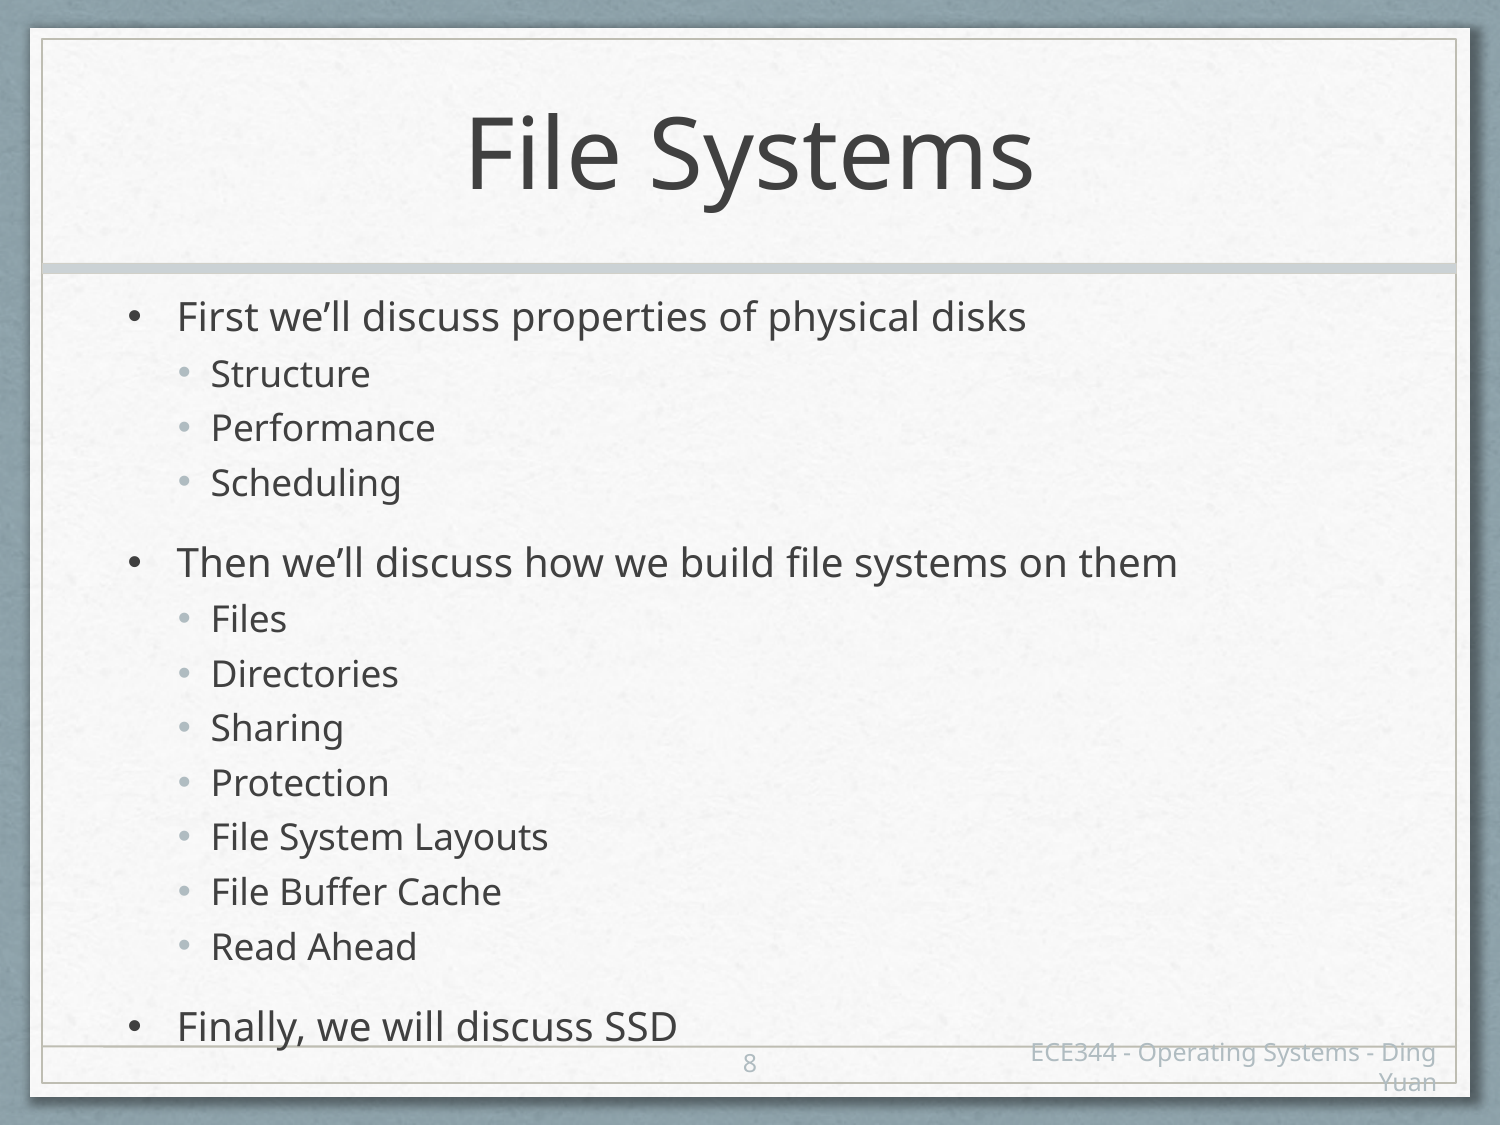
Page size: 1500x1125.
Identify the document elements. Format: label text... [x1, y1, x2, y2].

picture [30, 28, 1470, 1097]
title File Systems [147, 40, 1353, 260]
slide_number 8 [687, 1059, 813, 1088]
list First we’ll discuss properties of physical disks Structure Performance Scheduling Then we’ll discuss how we build file systems on them Files Directories Sharing Protection File System Layouts File Buffer Cache Read Ahead Finally, we will discuss SSD [112, 283, 1413, 1059]
footer ECE344 - Operating Systems - Ding Yuan [977, 1045, 1453, 1088]
